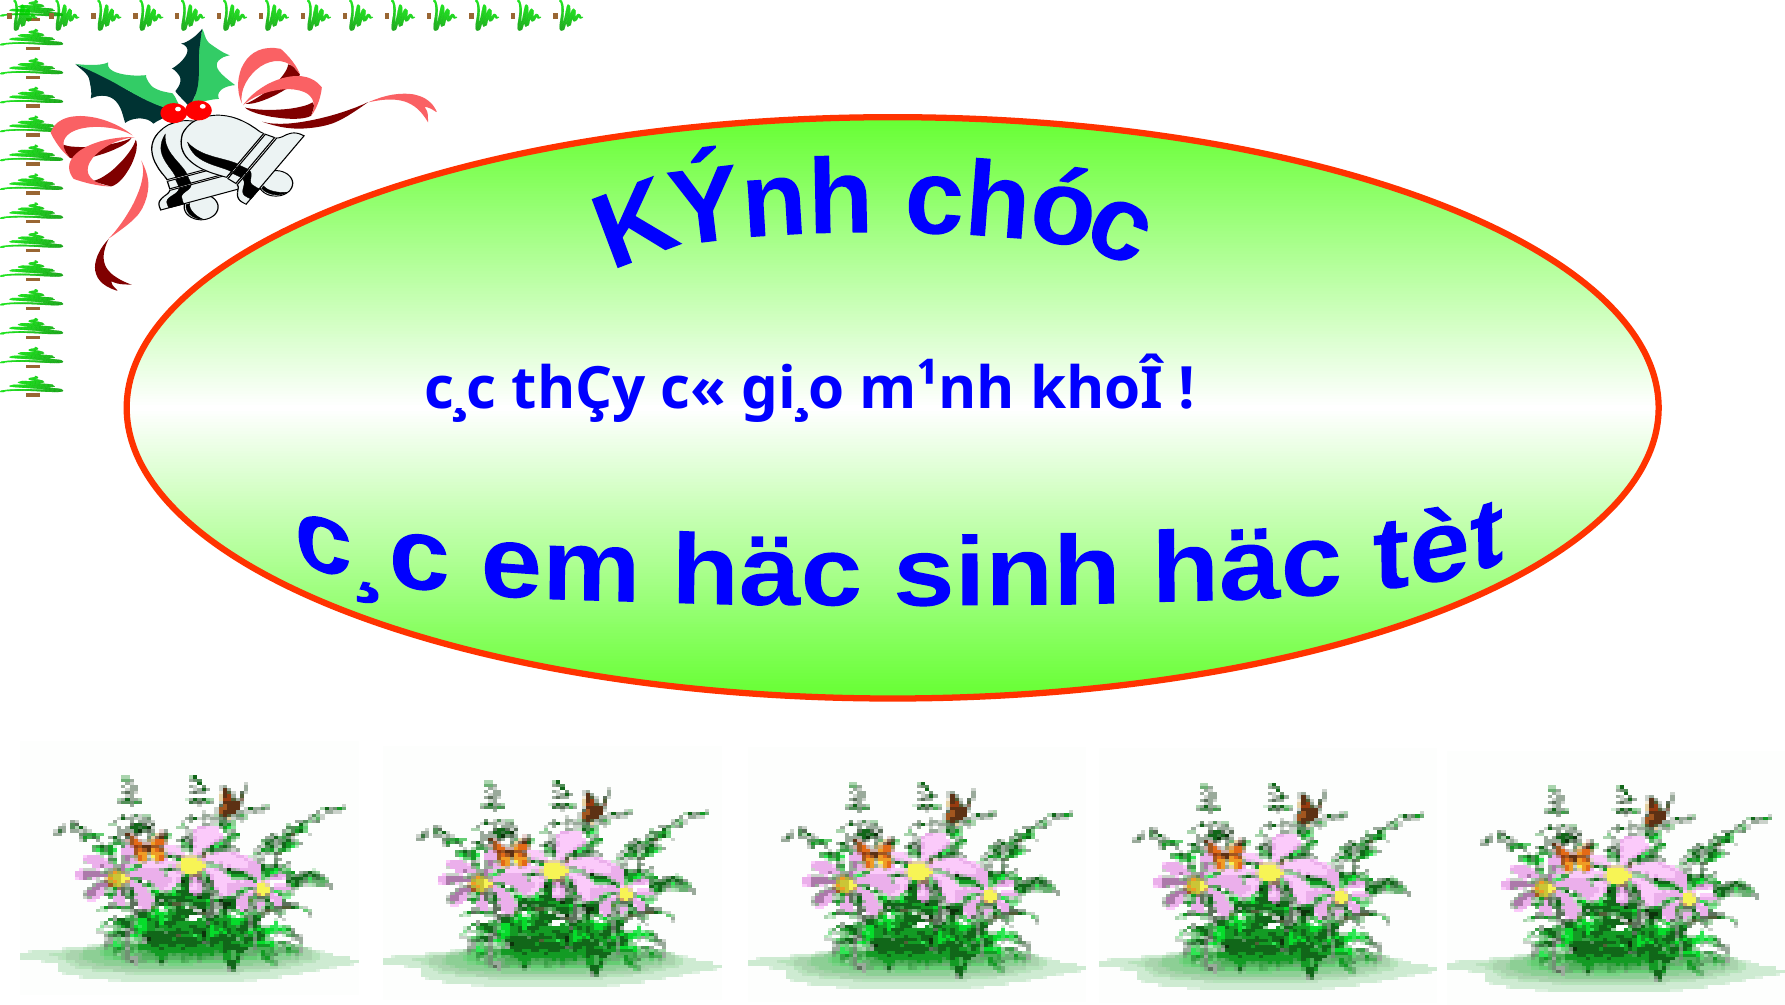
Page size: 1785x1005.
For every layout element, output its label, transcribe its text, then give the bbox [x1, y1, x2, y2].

text_box [126, 117, 1659, 699]
picture [0, 0, 439, 398]
picture [20, 741, 359, 996]
picture [748, 747, 1086, 1002]
picture [1099, 748, 1438, 1003]
picture [1447, 751, 1785, 1005]
text_box c¸c thÇy c« gi¸o m¹nh khoÎ ! [409, 343, 1211, 428]
picture [383, 746, 722, 1001]
